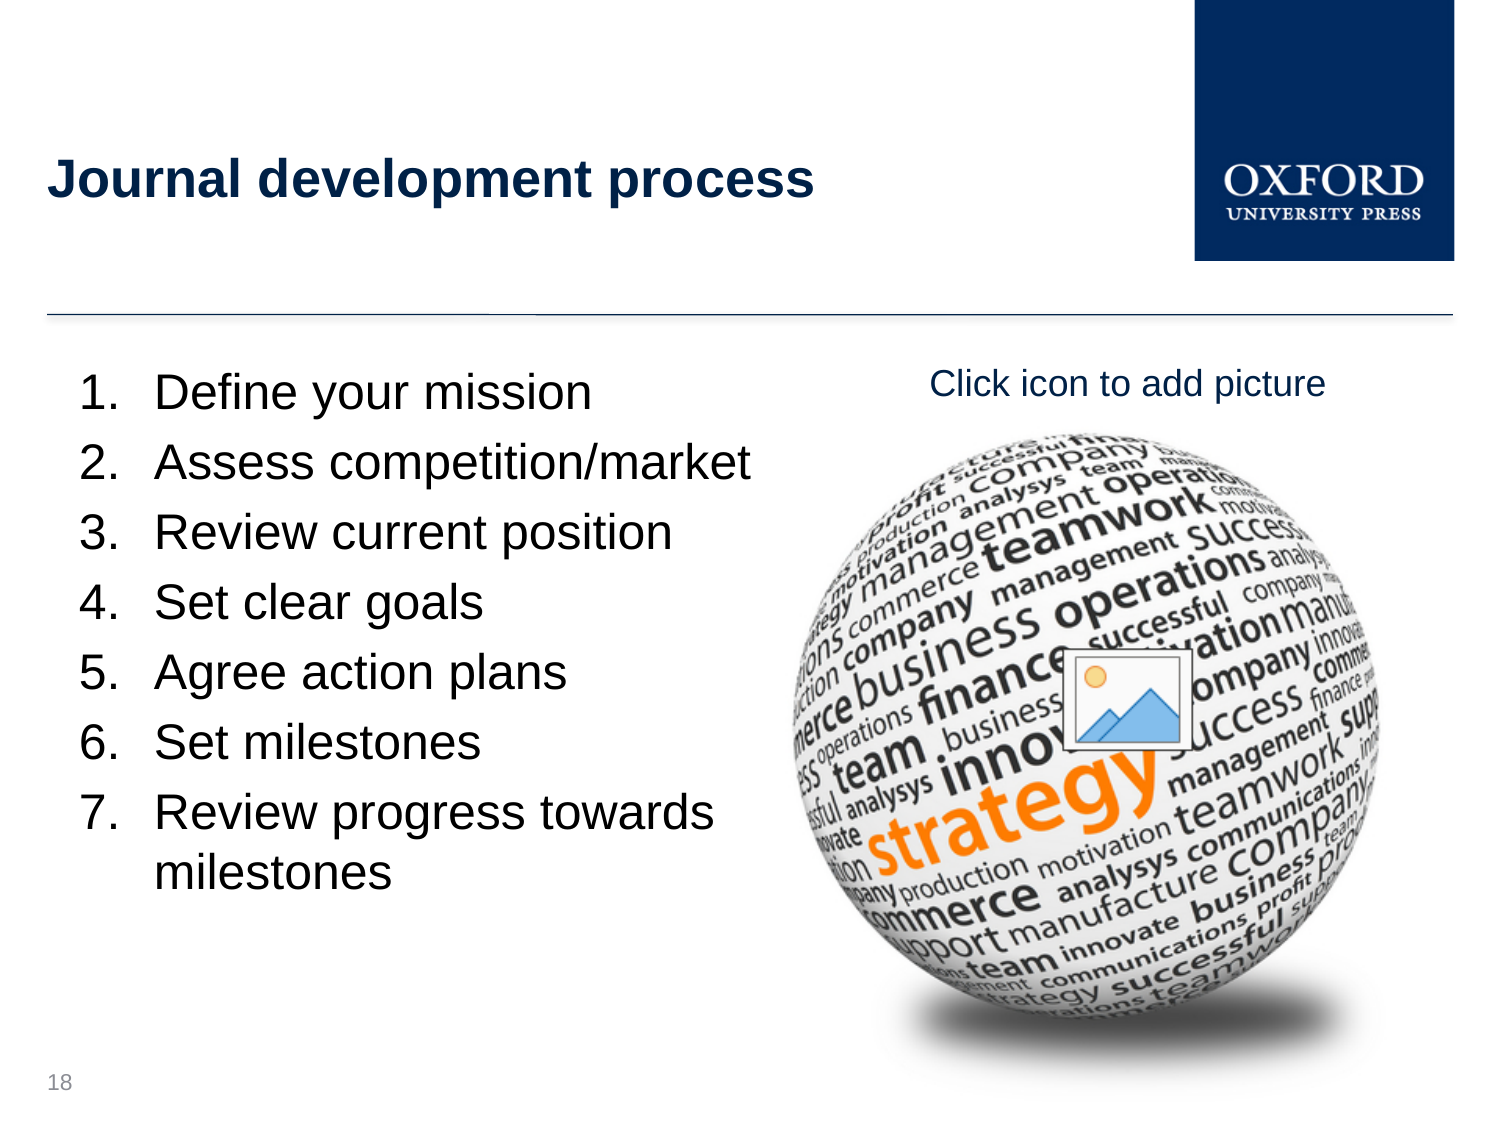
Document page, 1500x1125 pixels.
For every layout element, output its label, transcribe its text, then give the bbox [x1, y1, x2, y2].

list Define your mission Assess competition/market Review current position Set clear goals Agree action plans Set milestones Review progress towards milestones [78, 351, 710, 1052]
slide_number 18 [47, 1048, 104, 1108]
picture [711, 351, 1462, 1103]
picture [1194, 0, 1455, 261]
title Journal development process [46, 0, 1186, 209]
